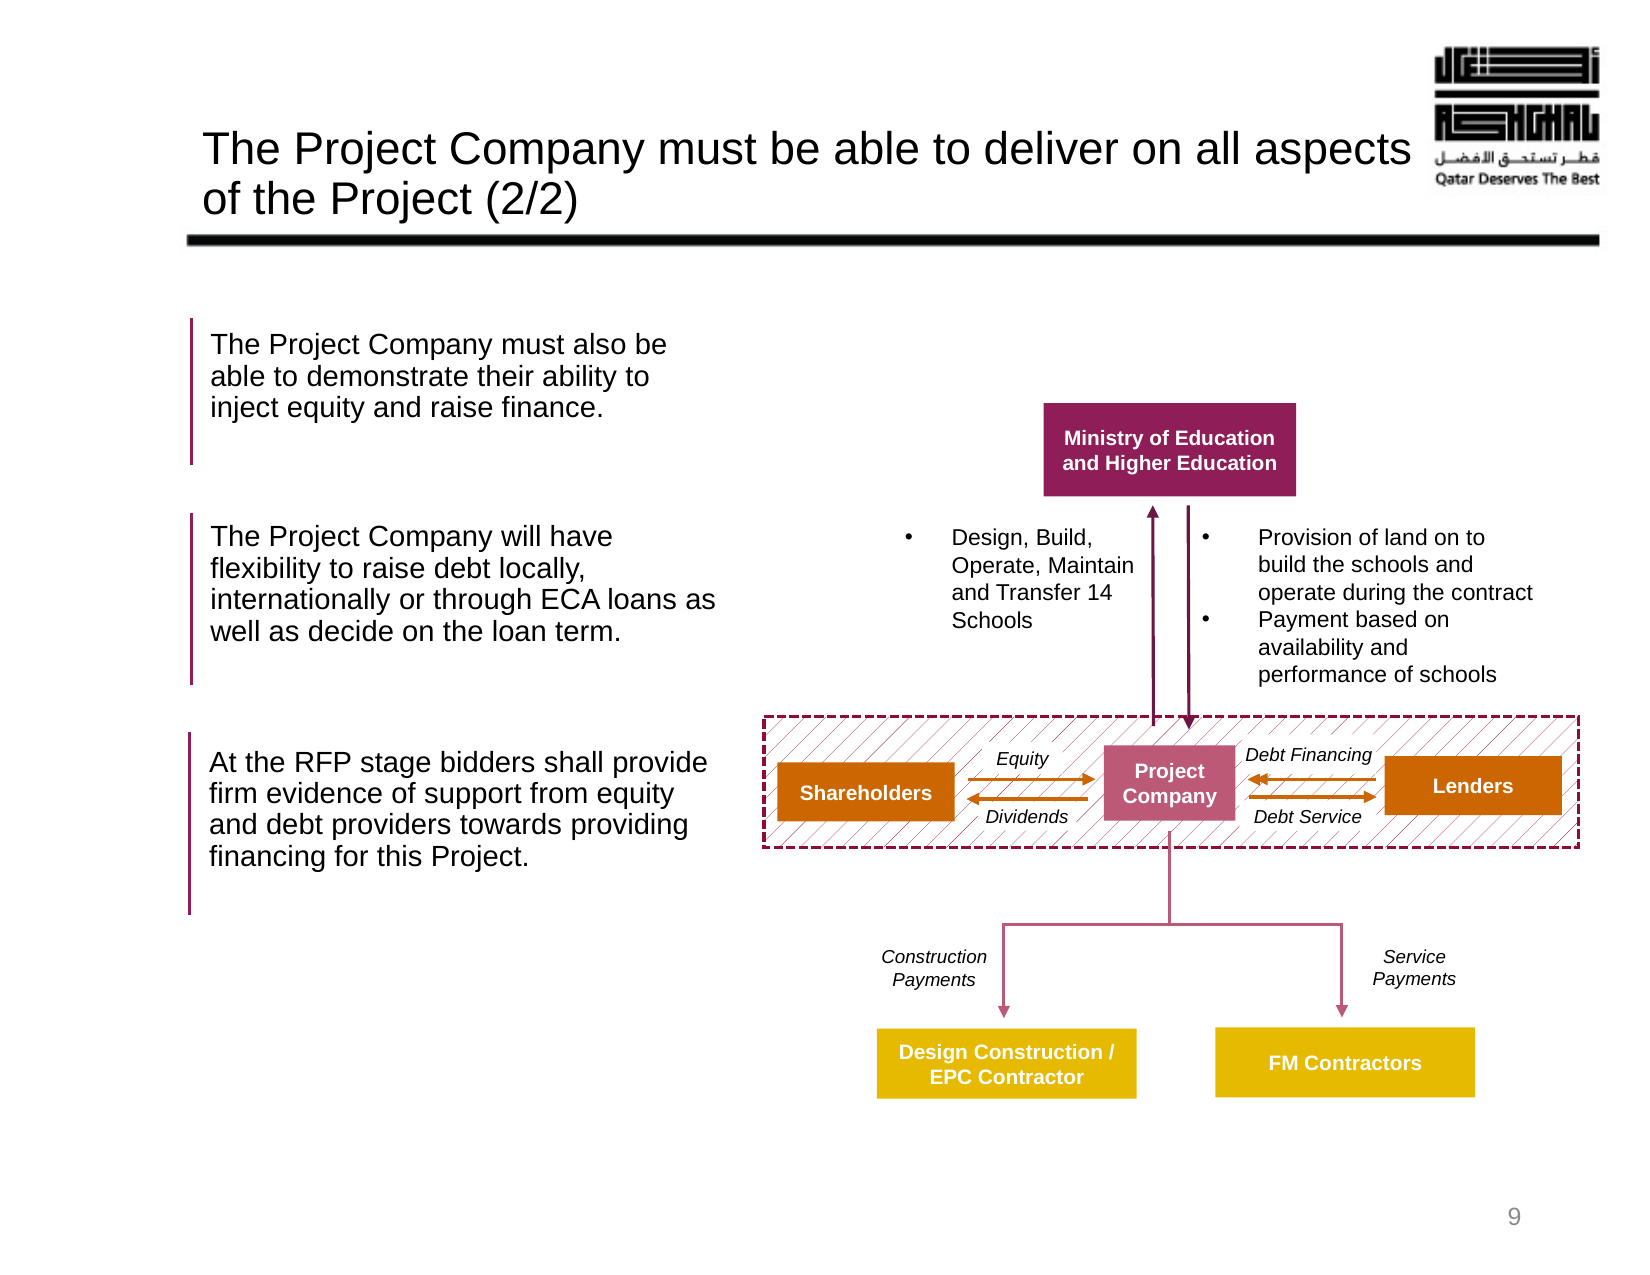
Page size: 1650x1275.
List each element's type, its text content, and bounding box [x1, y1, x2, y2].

text_box [763, 716, 1579, 849]
title The Project Company must be able to deliver on all aspects of the Project (2/2) [187, 117, 1451, 234]
text_box Debt Financing [1241, 734, 1377, 775]
text_box Debt Service [1239, 800, 1377, 831]
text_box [191, 506, 742, 685]
text_box Project Company [1103, 744, 1237, 822]
slide_number 9 [1165, 1181, 1537, 1250]
text_box FM Contractors [1214, 1026, 1476, 1098]
text_box Design, Build, Operate, Maintain and Transfer 14 Schools [904, 533, 1139, 622]
picture [0, 0, 1650, 255]
text_box Construction Payments [878, 937, 991, 998]
text_box Ministry of Education and Higher Education [1043, 402, 1297, 497]
text_box Dividends [977, 801, 1077, 831]
text_box Design Construction / EPC Contractor [876, 1027, 1138, 1100]
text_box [191, 314, 742, 466]
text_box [189, 731, 741, 915]
text_box Shareholders [776, 761, 956, 822]
text_box Provision of land on to build the schools and operate during the contract Payment based on availability and performance of schools [1201, 524, 1537, 686]
text_box Equity [982, 741, 1063, 775]
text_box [1162, 838, 1350, 1011]
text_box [993, 841, 1162, 1008]
text_box Service Payments [1350, 937, 1485, 998]
text_box Lenders [1384, 755, 1563, 816]
